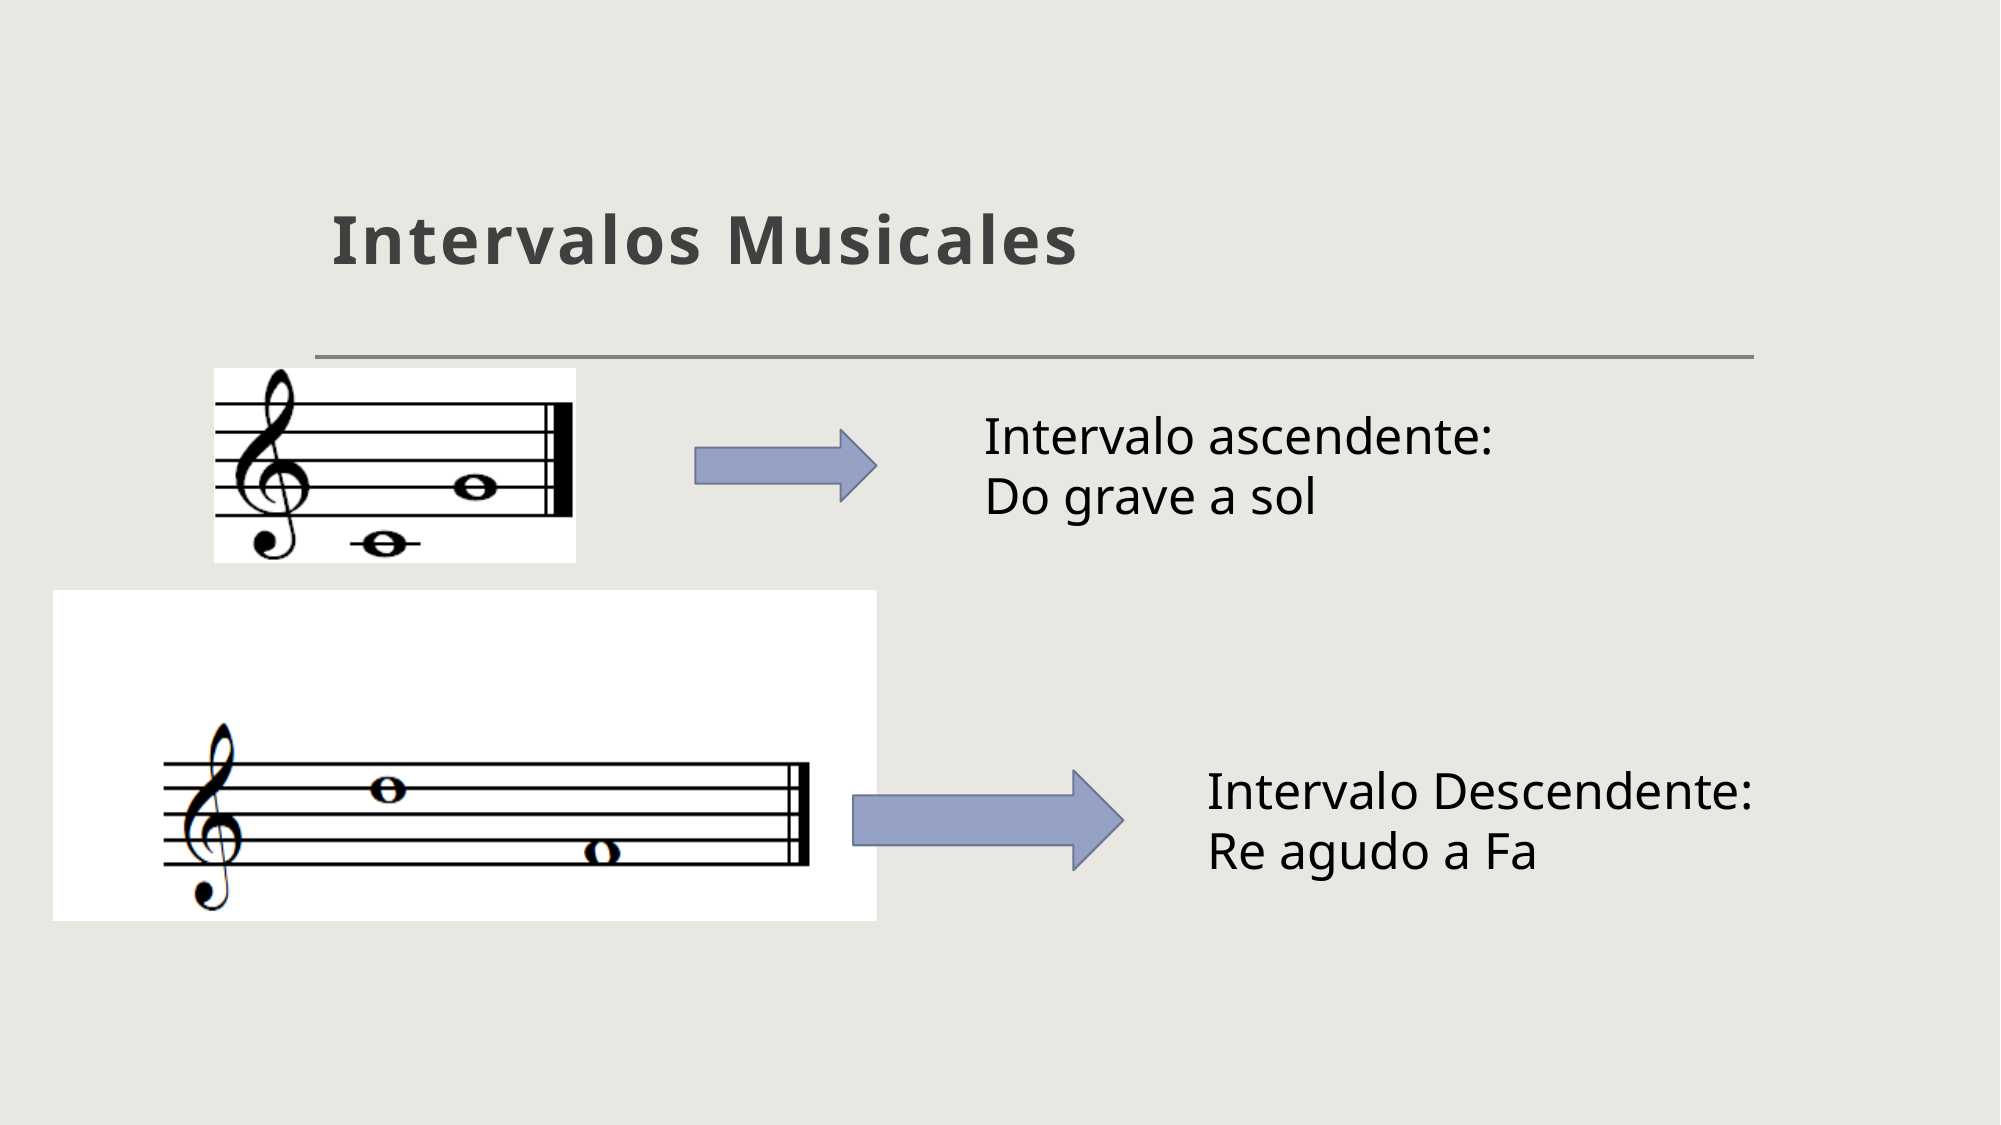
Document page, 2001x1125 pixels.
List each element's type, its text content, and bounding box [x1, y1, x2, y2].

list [214, 368, 576, 563]
picture [52, 590, 877, 921]
text_box [694, 428, 878, 503]
text_box [877, 769, 1125, 872]
title Intervalos Musicales [315, 72, 1754, 294]
text_box Intervalo ascendente: Do grave a sol [969, 397, 1786, 533]
text_box Intervalo Descendente: Re agudo a Fa [1193, 752, 1786, 887]
